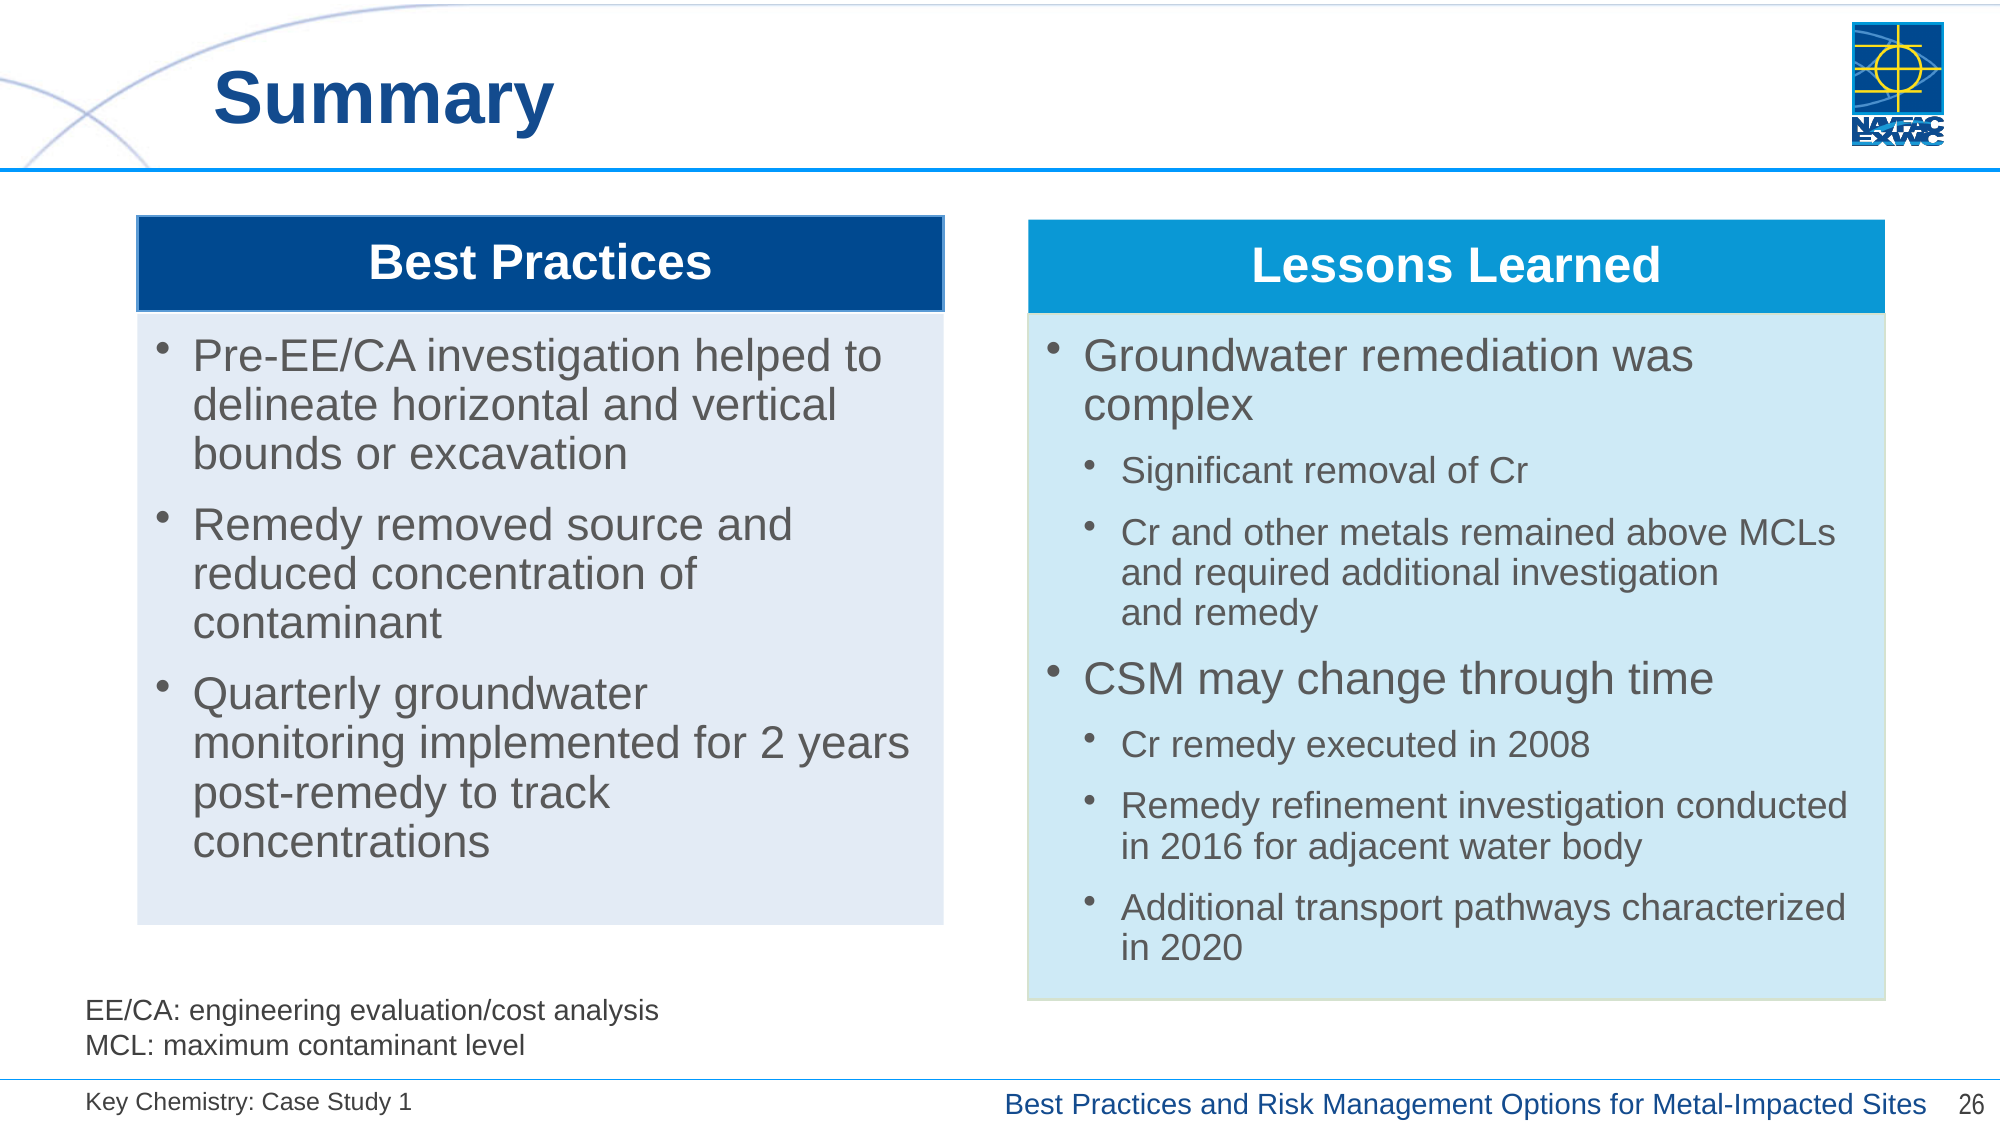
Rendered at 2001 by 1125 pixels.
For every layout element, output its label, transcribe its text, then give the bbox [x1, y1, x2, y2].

title Summary [198, 51, 1638, 142]
text_box EE/CA: engineering evaluation/cost analysis MCL: maximum contaminant level [70, 984, 781, 1069]
slide_number 26 [1934, 1080, 2000, 1125]
text_box Lessons Learned [1027, 218, 1886, 313]
text_box Groundwater remediation was complex Significant removal of Cr Cr and other metals remained above MCLs and required additional investigation and remedy CSM may change through time Cr remedy executed in 2008 Remedy refinement investigation conducted in 2016 for adjacent water body Additional transport pathways characterized in 2020 [1027, 313, 1886, 1001]
picture [0, 4, 2000, 168]
list Key Chemistry: Case Study 1 [70, 1080, 746, 1125]
text_box Best Practices [136, 215, 945, 312]
text_box Pre-EE/CA investigation helped to delineate horizontal and vertical bounds or excavation Remedy removed source and reduced concentration of contaminant Quarterly groundwater monitoring implemented for 2 years post-remedy to track concentrations [136, 313, 945, 926]
